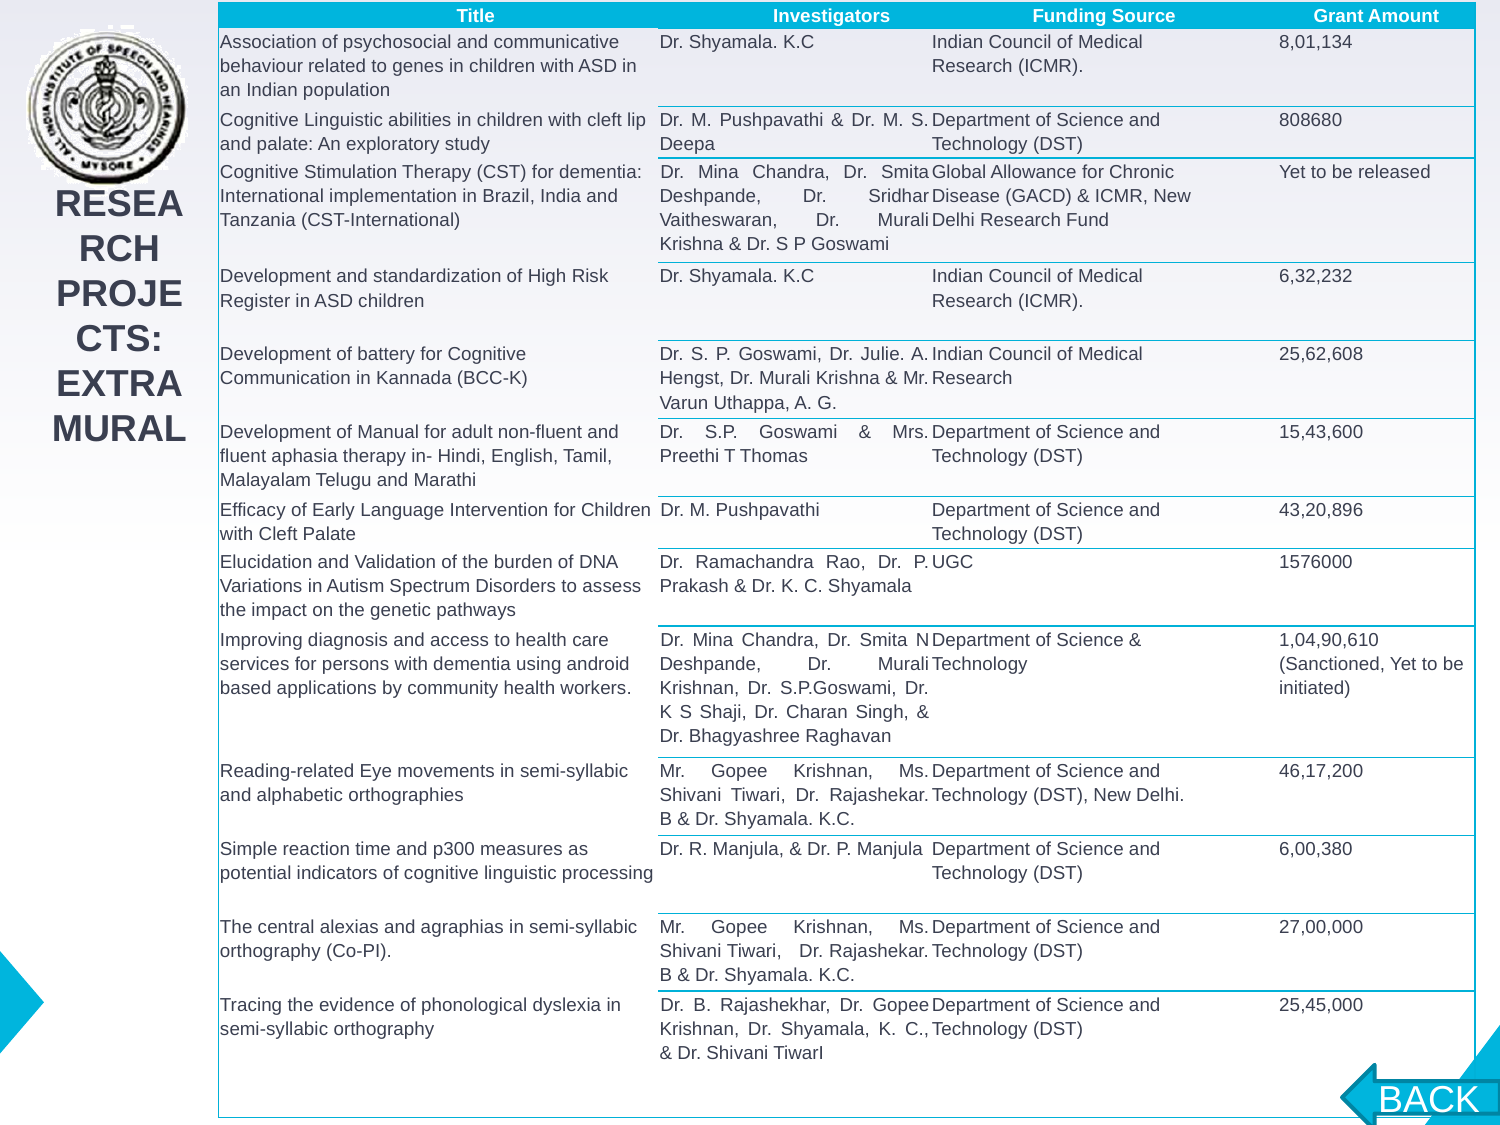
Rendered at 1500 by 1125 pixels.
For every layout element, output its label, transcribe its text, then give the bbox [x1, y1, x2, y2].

table_cell 1576000 [1203, 549, 1474, 625]
table_cell Development of battery for Cognitive Communication in Kannada (BCC-K) [219, 341, 658, 419]
table_cell Indian Council of Medical Research [930, 341, 1203, 418]
table_cell Association of psychosocial and communicative behaviour related to genes in children with ASD in an Indian population [219, 28, 658, 106]
table_cell Department of Science and Technology (DST) [930, 497, 1203, 548]
table_cell Cognitive Linguistic abilities in children with cleft lip and palate: An exploratory study [219, 106, 658, 158]
table_cell 25,62,608 [1203, 341, 1474, 418]
table_cell 15,43,600 [1203, 419, 1474, 496]
table_cell Dr. B. Rajashekhar, Dr. Gopee Krishnan, Dr. Shyamala, K. C., & Dr. Shivani TiwarI [658, 992, 930, 1117]
table_cell Reading-related Eye movements in semi-syllabic and alphabetic orthographies [219, 757, 658, 835]
table_cell Dr. Mina Chandra, Dr. Smita N Deshpande, Dr. Murali Krishnan, Dr. S.P.Goswami, Dr. K S Shaji, Dr. Charan Singh, & Dr. Bhagyashree Raghavan [658, 627, 930, 757]
table_cell The central alexias and agraphias in semi-syllabic orthography (Co-PI). [219, 913, 658, 991]
table_header Grant Amount [1203, 3, 1474, 28]
table_cell UGC [930, 549, 1203, 625]
table_cell Dr. M. Pushpavathi & Dr. M. S. Deepa [658, 107, 930, 157]
table_cell 808680 [1203, 107, 1474, 157]
table_cell 43,20,896 [1203, 497, 1474, 548]
table_cell Department of Science and Technology (DST) [930, 992, 1203, 1117]
table_cell Simple reaction time and p300 measures as potential indicators of cognitive linguistic processing [219, 835, 658, 913]
table_cell Dr. M. Pushpavathi [658, 497, 930, 548]
table_cell Development of Manual for adult non-fluent and fluent aphasia therapy in- Hindi, English, Tamil, Malayalam Telugu and Marathi [219, 419, 658, 496]
table_cell Improving diagnosis and access to health care services for persons with dementia using android based applications by community health workers. [219, 626, 658, 757]
table_cell Elucidation and Validation of the burden of DNA Variations in Autism Spectrum Disorders to assess the impact on the genetic pathways [219, 548, 658, 626]
table_cell Department of Science and Technology (DST) [930, 914, 1203, 990]
table_cell Department of Science & Technology [930, 627, 1203, 757]
table_cell Department of Science and Technology (DST) [930, 836, 1203, 913]
table_cell Dr. S. P. Goswami, Dr. Julie. A. Hengst, Dr. Murali Krishna & Mr. Varun Uthappa, A. G. [658, 341, 930, 418]
table_cell 6,32,232 [1203, 263, 1474, 340]
table_cell 6,00,380 [1203, 836, 1474, 913]
table_cell Dr. Shyamala. K.C [658, 29, 930, 106]
picture [0, 0, 211, 211]
table_cell Department of Science and Technology (DST) [930, 419, 1203, 496]
table_header Investigators [658, 3, 930, 28]
table_header Title [219, 3, 658, 28]
text_box RESEARCH PROJECTS: EXTRAMURAL [30, 171, 209, 457]
table_cell Mr. Gopee Krishnan, Ms. Shivani Tiwari, Dr. Rajashekar. B & Dr. Shyamala. K.C. [658, 758, 930, 835]
table_cell Efficacy of Early Language Intervention for Children with Cleft Palate [219, 496, 658, 548]
table_cell 8,01,134 [1203, 29, 1474, 106]
table_cell Dr. S.P. Goswami & Mrs. Preethi T Thomas [658, 419, 930, 496]
table_cell 1,04,90,610 (Sanctioned, Yet to be initiated) [1203, 627, 1474, 757]
table_cell Mr. Gopee Krishnan, Ms. Shivani Tiwari, Dr. Rajashekar. B & Dr. Shyamala. K.C. [658, 914, 930, 990]
text_box BACK [1340, 1062, 1500, 1125]
table_cell Global Allowance for Chronic Disease (GACD) & ICMR, New Delhi Research Fund [930, 159, 1203, 262]
table_cell Indian Council of Medical Research (ICMR). [930, 263, 1203, 340]
table_cell Tracing the evidence of phonological dyslexia in semi-syllabic orthography [219, 991, 658, 1117]
table_header Funding Source [930, 3, 1203, 28]
table_cell Dr. Shyamala. K.C [658, 263, 930, 340]
table_cell Department of Science and Technology (DST), New Delhi. [930, 758, 1203, 835]
table_cell Yet to be released [1203, 159, 1474, 262]
table_cell Indian Council of Medical Research (ICMR). [930, 29, 1203, 106]
table_cell Dr. R. Manjula, & Dr. P. Manjula [658, 836, 930, 913]
table_cell 25,45,000 [1203, 992, 1474, 1117]
table_cell Dr. Mina Chandra, Dr. Smita Deshpande, Dr. Sridhar Vaitheswaran, Dr. Murali Krishna & Dr. S P Goswami [658, 159, 930, 262]
table_cell Cognitive Stimulation Therapy (CST) for dementia: International implementation in Brazil, India and Tanzania (CST-International) [219, 158, 658, 263]
table_cell 27,00,000 [1203, 914, 1474, 990]
table_cell Department of Science and Technology (DST) [930, 107, 1203, 157]
table_cell Development and standardization of High Risk Register in ASD children [219, 263, 658, 341]
table_cell Dr. Ramachandra Rao, Dr. P. Prakash & Dr. K. C. Shyamala [658, 549, 930, 625]
table_cell 46,17,200 [1203, 758, 1474, 835]
